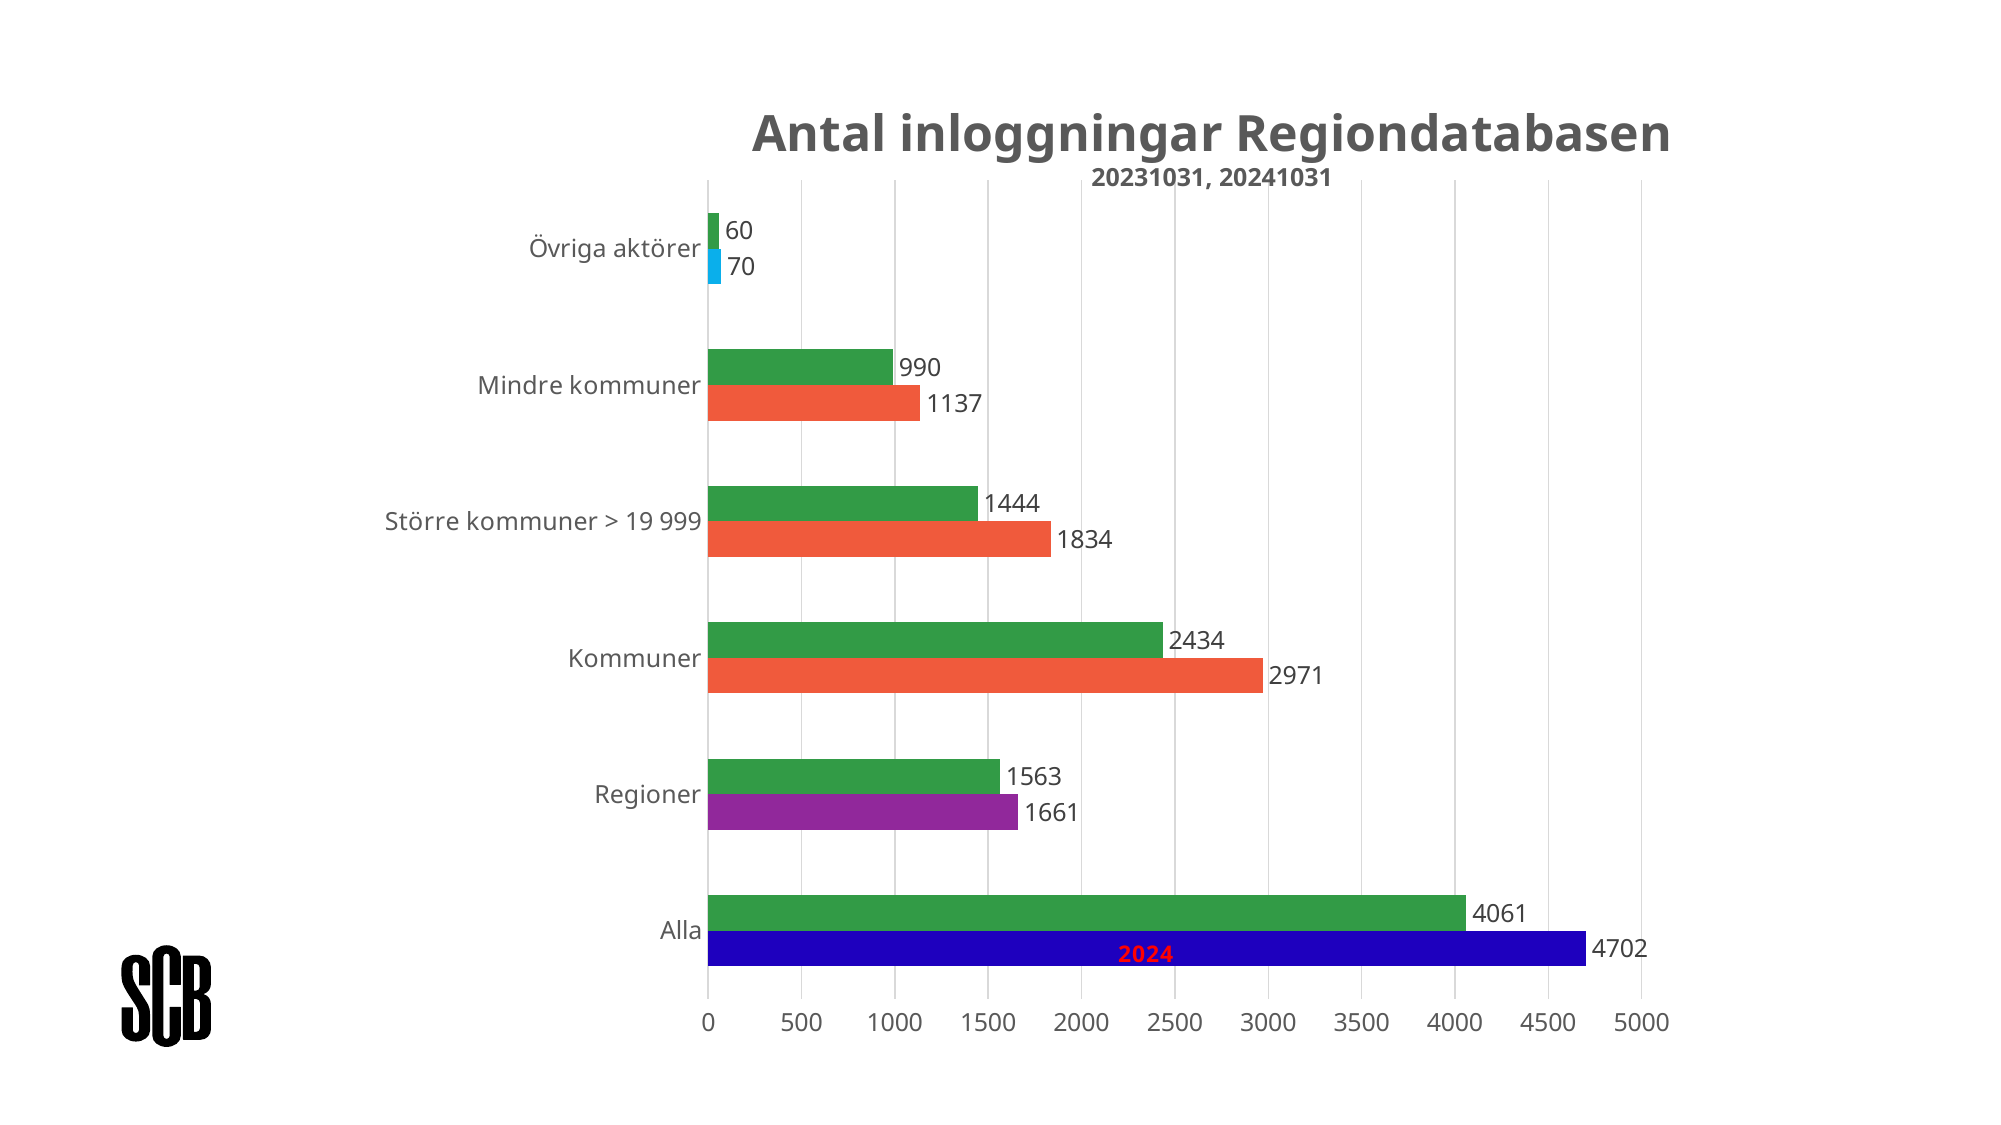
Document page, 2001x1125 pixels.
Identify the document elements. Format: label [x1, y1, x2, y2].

chart [355, 94, 1713, 1057]
